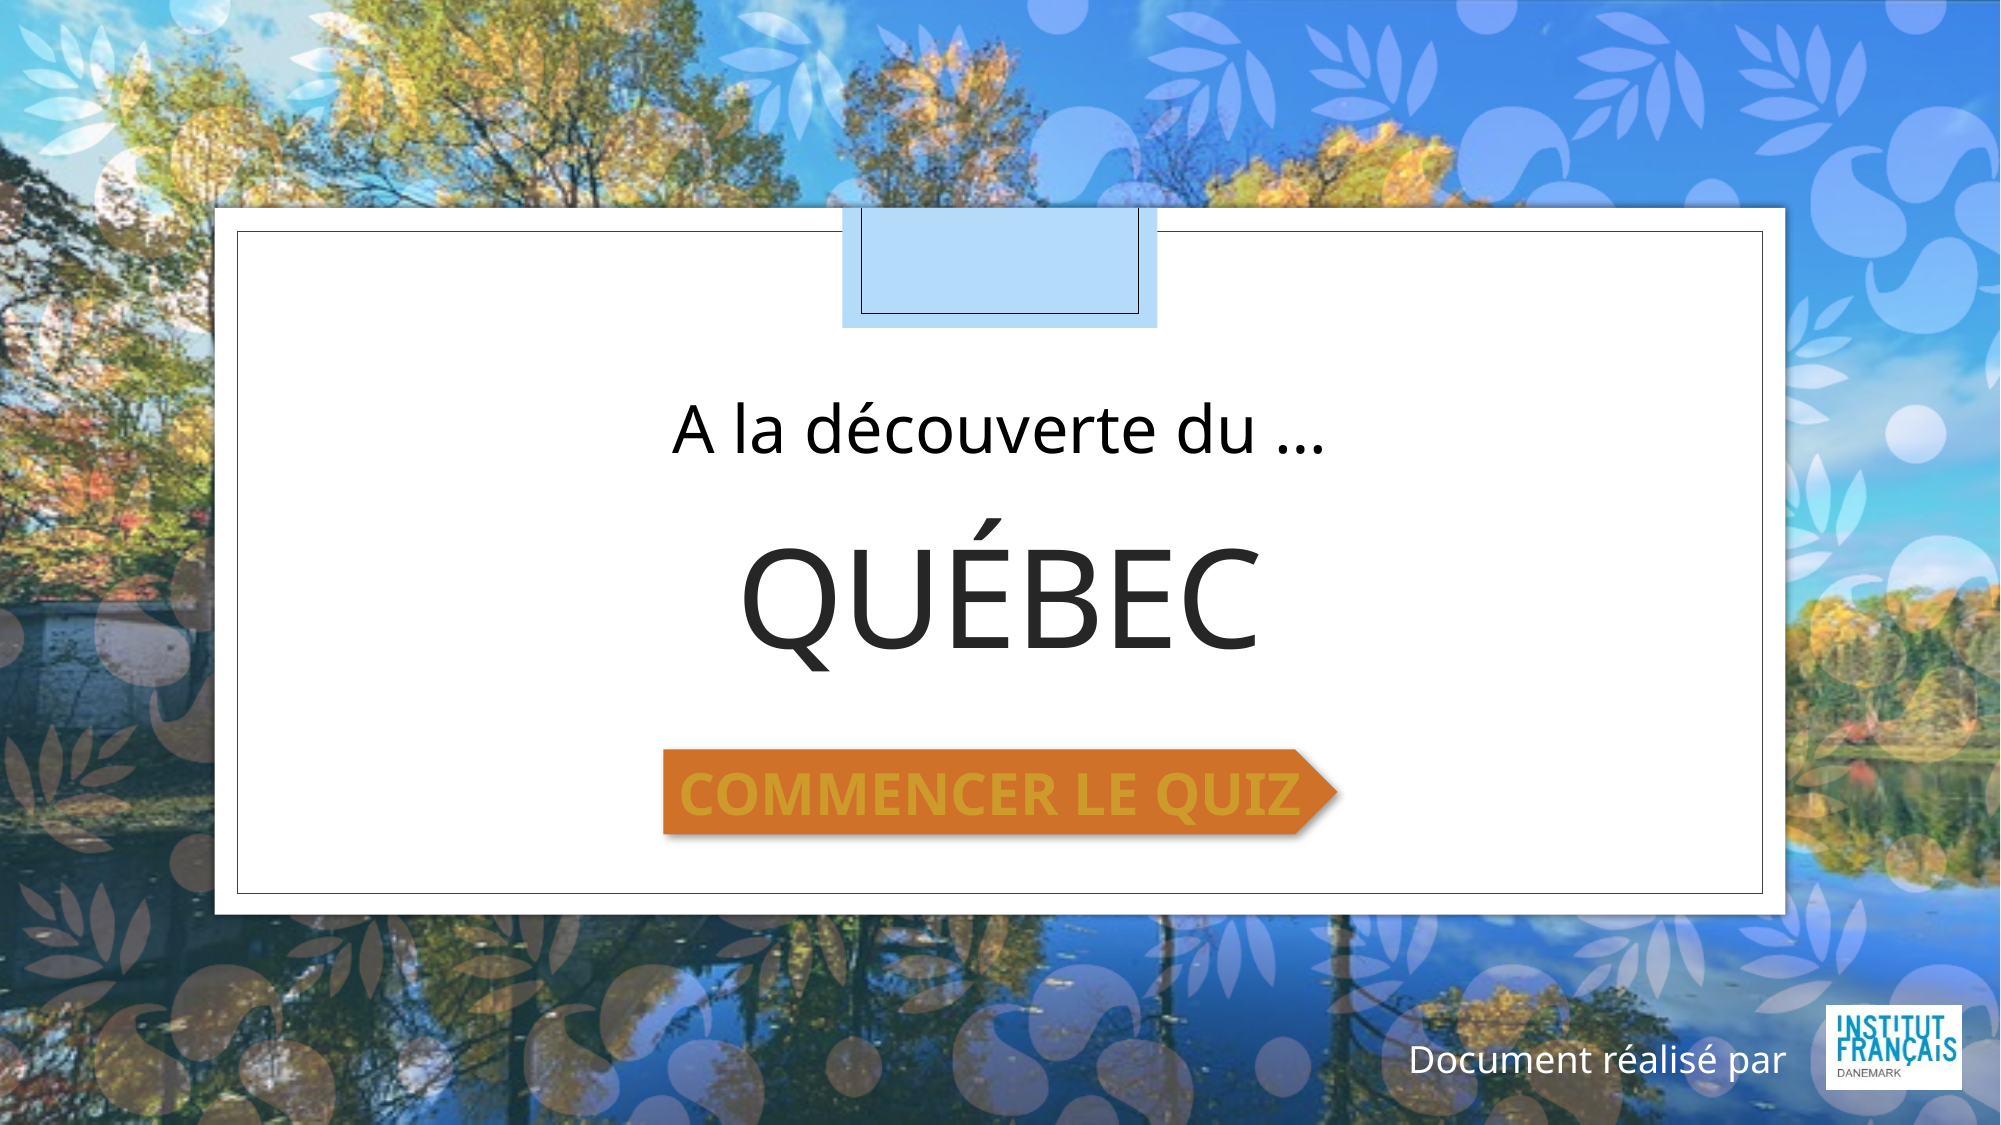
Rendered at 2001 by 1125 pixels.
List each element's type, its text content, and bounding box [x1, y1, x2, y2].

text_box COMMENCER LE QUIZ [663, 749, 1338, 835]
title Québec [256, 455, 1745, 820]
list A la découverte du … [256, 379, 1745, 455]
picture [1826, 1005, 1962, 1090]
